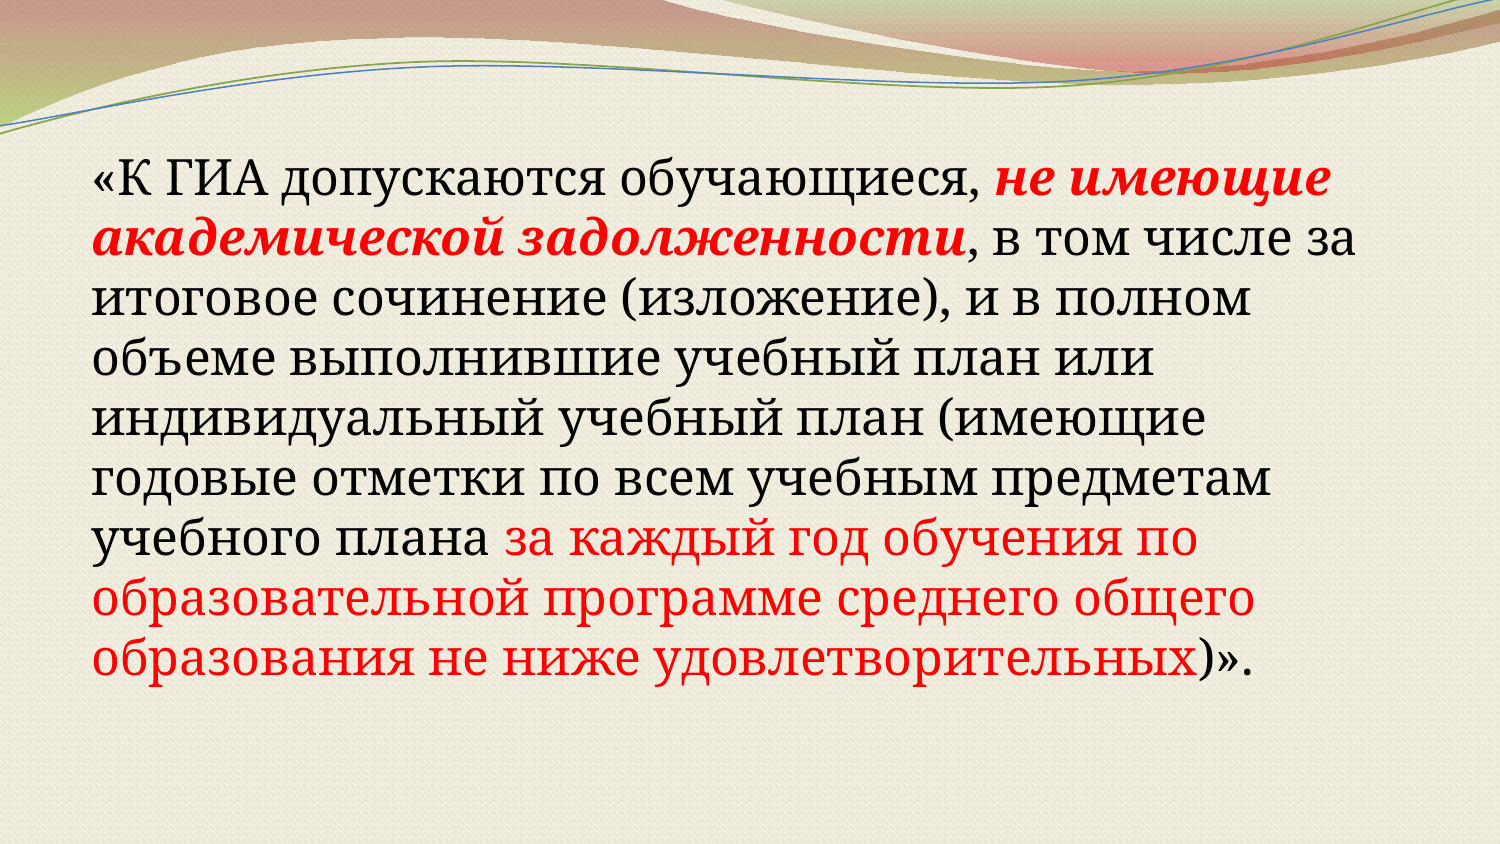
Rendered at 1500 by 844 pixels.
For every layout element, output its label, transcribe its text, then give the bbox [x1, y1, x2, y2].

text_box «К ГИА допускаются обучающиеся, не имеющие академической задолженности, в том числе за итоговое сочинение (изложение), и в полном объеме выполнившие учебный план или индивидуальный учебный план (имеющие годовые отметки по всем учебным предметам учебного плана за каждый год обучения по образовательной программе среднего общего образования не ниже удовлетворительных)». [76, 138, 1376, 694]
